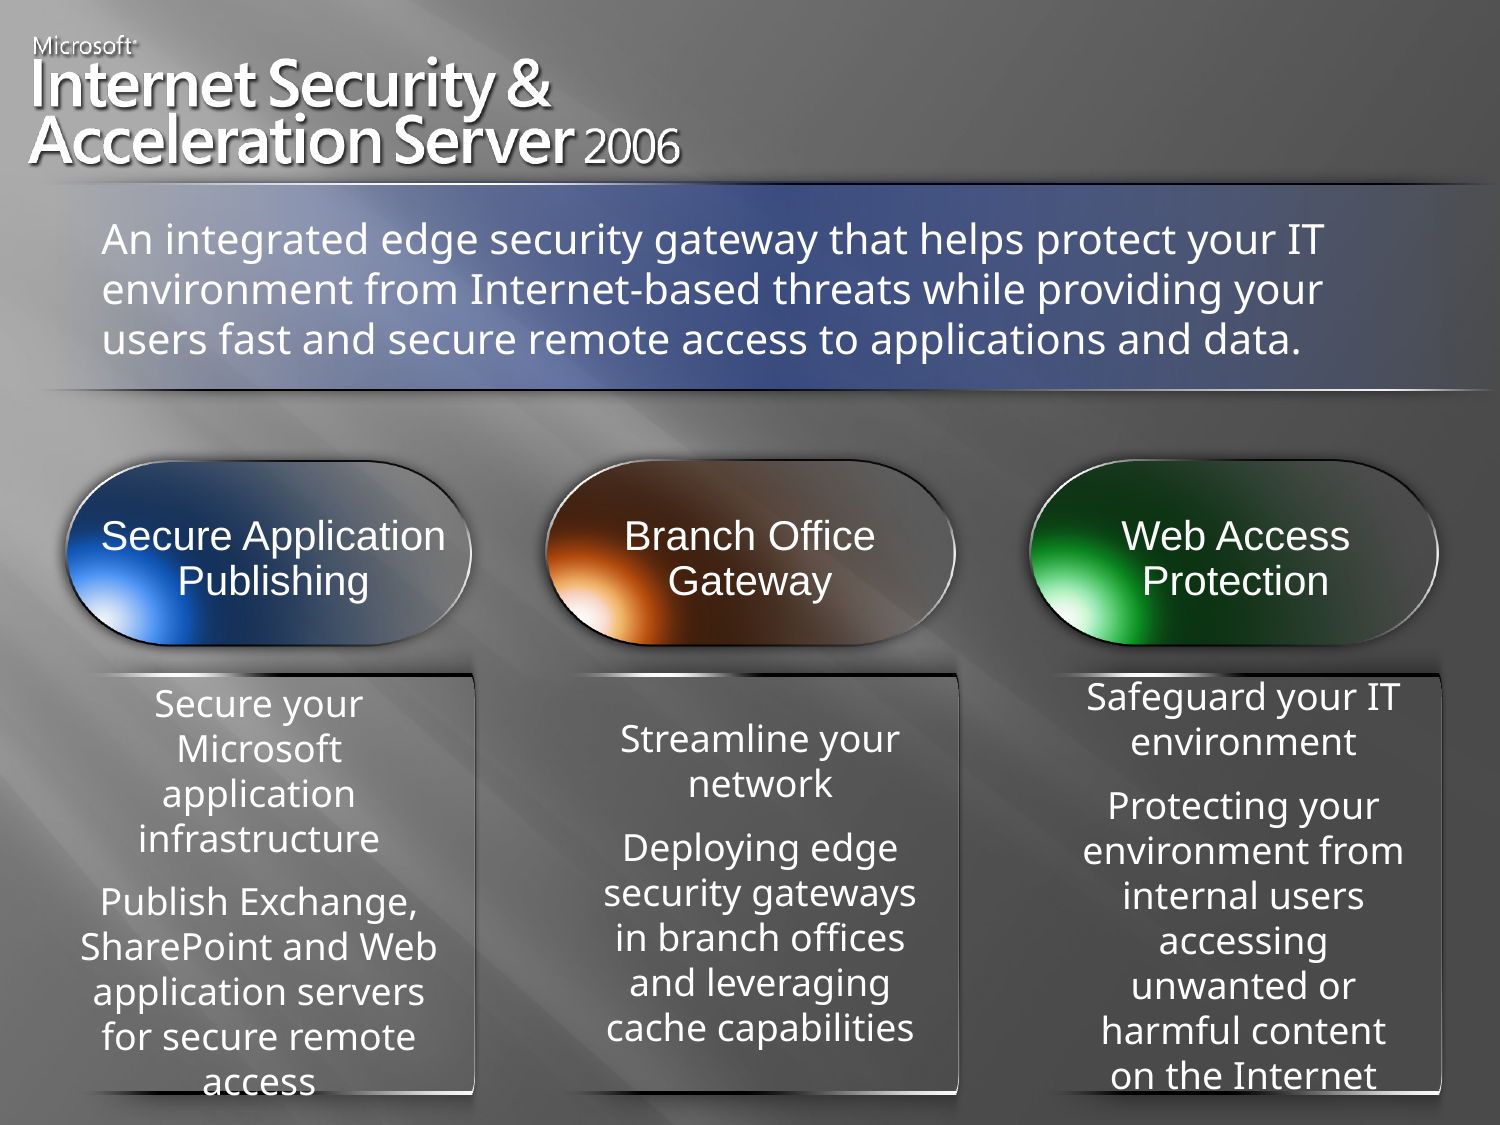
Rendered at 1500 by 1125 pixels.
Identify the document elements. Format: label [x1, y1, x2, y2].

text_box [1021, 663, 1453, 1125]
picture [27, 35, 685, 170]
text_box [538, 695, 970, 1125]
text_box [53, 644, 487, 1125]
text_box [1013, 446, 1453, 659]
text_box [530, 446, 970, 659]
text_box [37, 167, 1500, 405]
text_box [34, 447, 513, 659]
